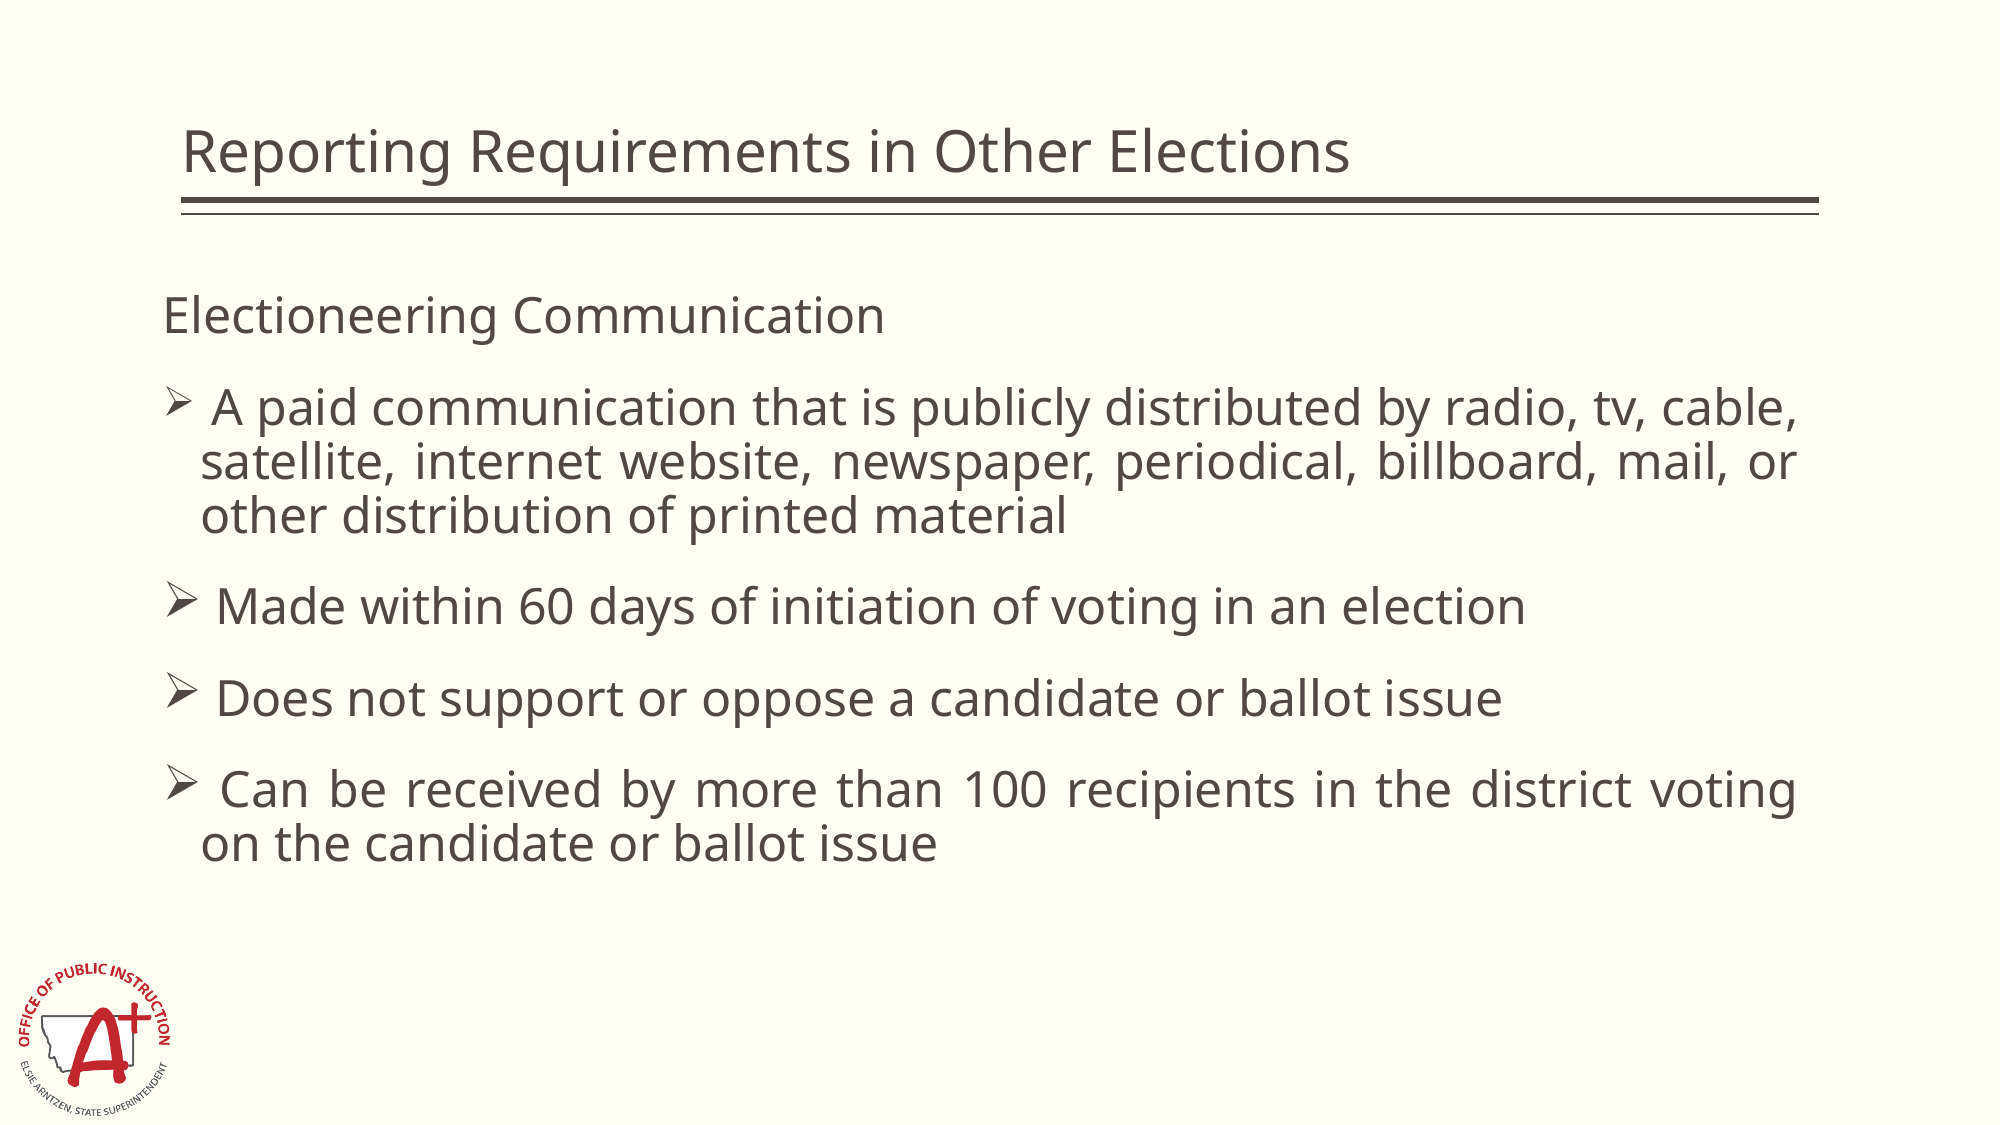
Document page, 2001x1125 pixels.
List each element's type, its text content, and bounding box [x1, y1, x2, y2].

picture [0, 962, 182, 1125]
list Electioneering Communication A paid communication that is publicly distributed by radio, tv, cable, satellite, internet website, newspaper, periodical, billboard, mail, or other distribution of printed material Made within 60 days of initiation of voting in an election Does not support or oppose a candidate or ballot issue Can be received by more than 100 recipients in the district voting on the candidate or ballot issue [162, 283, 1800, 1034]
title Reporting Requirements in Other Elections [181, 12, 1819, 193]
